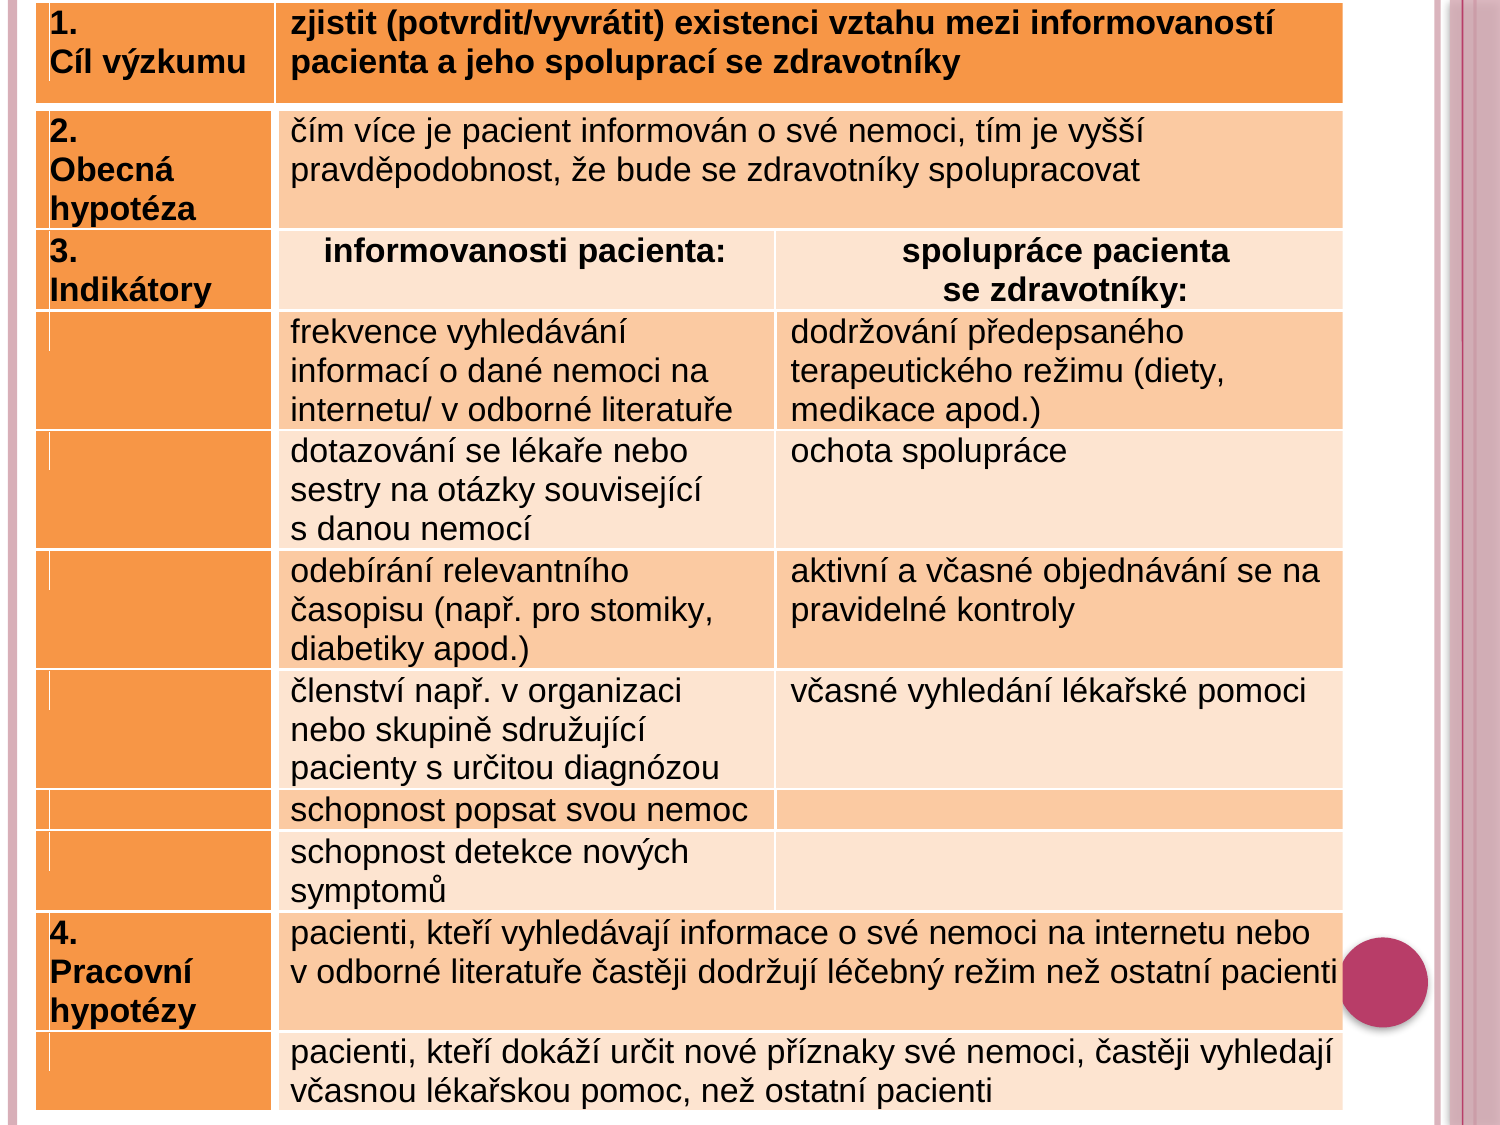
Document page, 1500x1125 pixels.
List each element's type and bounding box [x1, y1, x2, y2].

text_box [17, 0, 1344, 1125]
